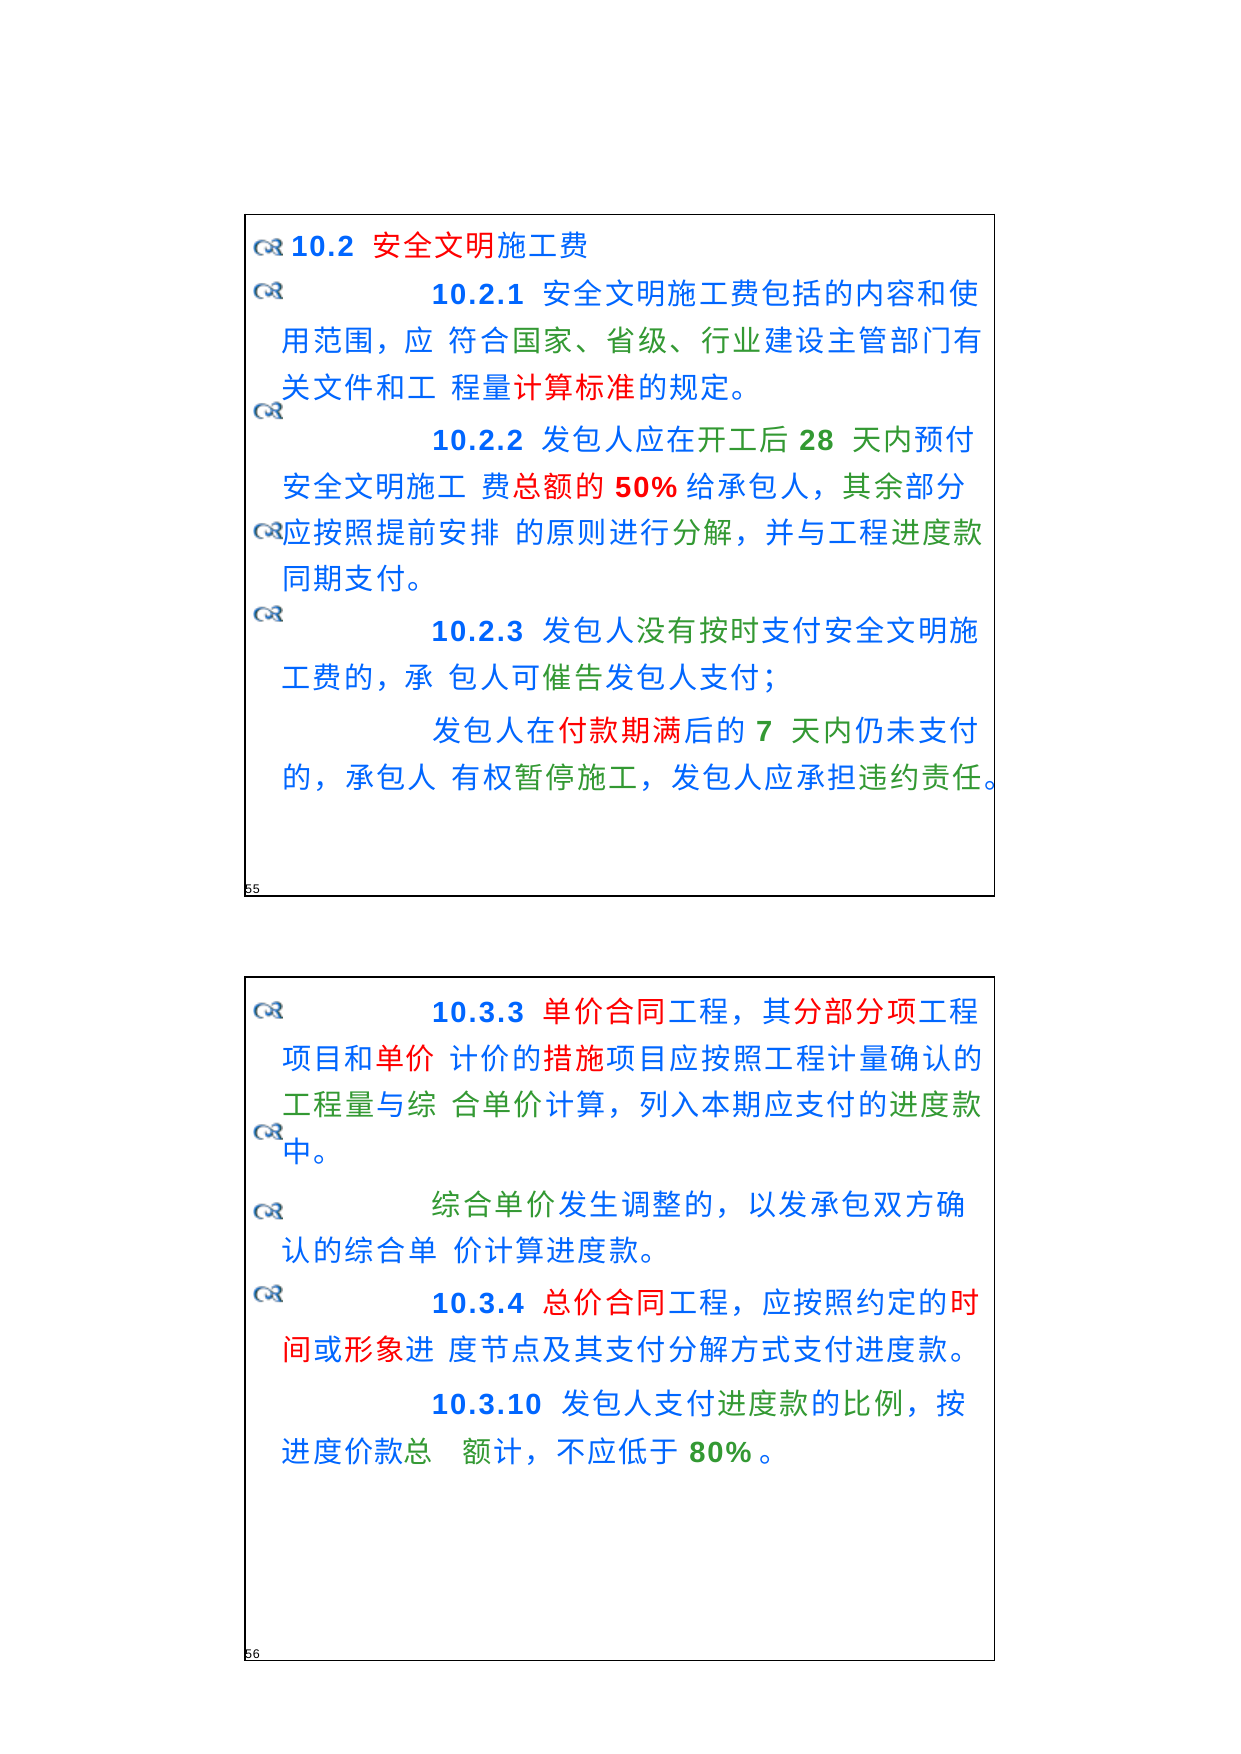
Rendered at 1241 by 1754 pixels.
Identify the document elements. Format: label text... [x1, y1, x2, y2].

picture [253, 226, 283, 262]
picture [253, 1192, 283, 1227]
picture [253, 271, 283, 307]
picture [253, 391, 283, 427]
table_header 10.3.3 单价合同工程，其分部分项工程项目和单价 计价的措施项目应按照工程计量确认的工程量与综 合单价计算，列入本期应支付的进度款中。 综合单价发生调整的，以发承包双方确认的综合单 价计算进度款。 10.3.4 总价合同工程，应按照约定的时间或形象进 度节点及其支付分解方式支付进度款。 10.3.10 发包人支付进度款的比例，按进度价款总 额计，不应低于80%。 56 [246, 978, 994, 1660]
picture [253, 989, 283, 1025]
picture [253, 594, 283, 629]
picture [253, 1111, 283, 1146]
picture [253, 511, 283, 547]
table_header 10.2 安全文明施工费 10.2.1 安全文明施工费包括的内容和使用范围，应 符合国家、省级、行业建设主管部门有关文件和工 程量计算标准的规定。 10.2.2 发包人应在开工后28 天内预付安全文明施工 费总额的50%给承包人，其余部分应按照提前安排 的原则进行分解，并与工程进度款同期支付。 10.2.3 发包人没有按时支付安全文明施工费的，承 包人可催告发包人支付； 发包人在付款期满后的7 天内仍未支付的，承包人 有权暂停施工，发包人应承担违约责任。 55 [246, 215, 994, 895]
picture [253, 1274, 283, 1310]
